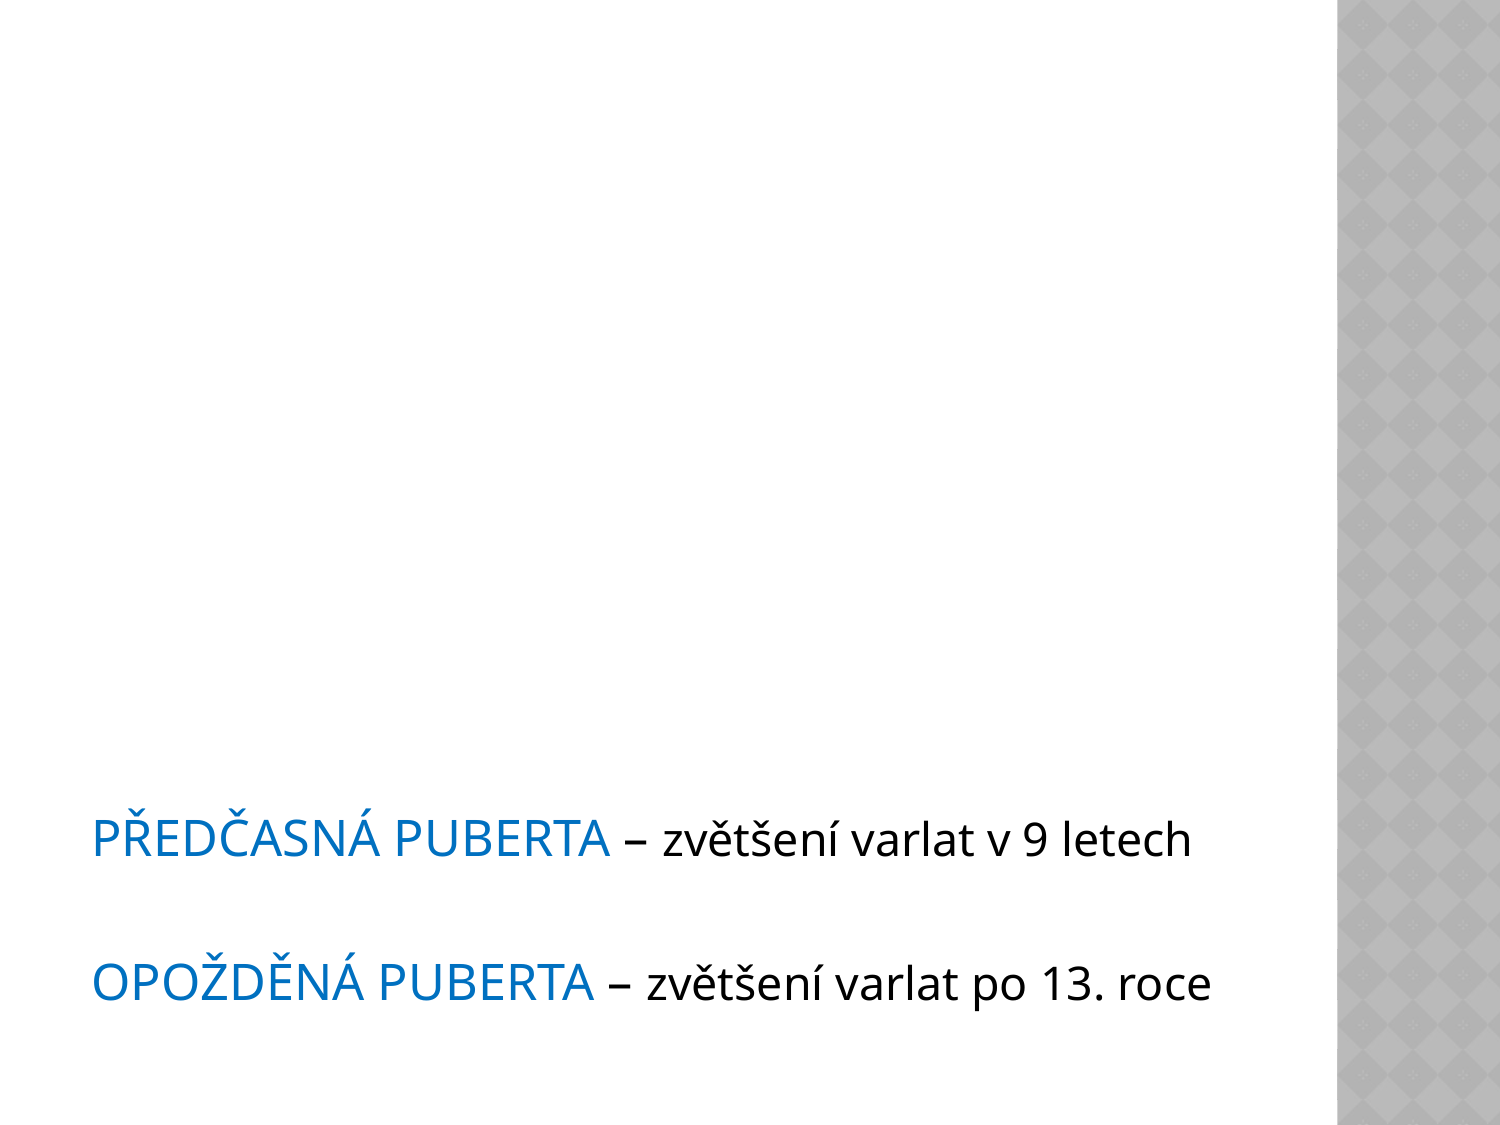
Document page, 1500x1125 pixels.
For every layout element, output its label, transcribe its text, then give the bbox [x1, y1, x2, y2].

list PŘEDČASNÁ PUBERTA – zvětšení varlat v 9 letech OPOŽDĚNÁ PUBERTA – zvětšení varlat po 13. roce [76, 798, 1265, 1047]
